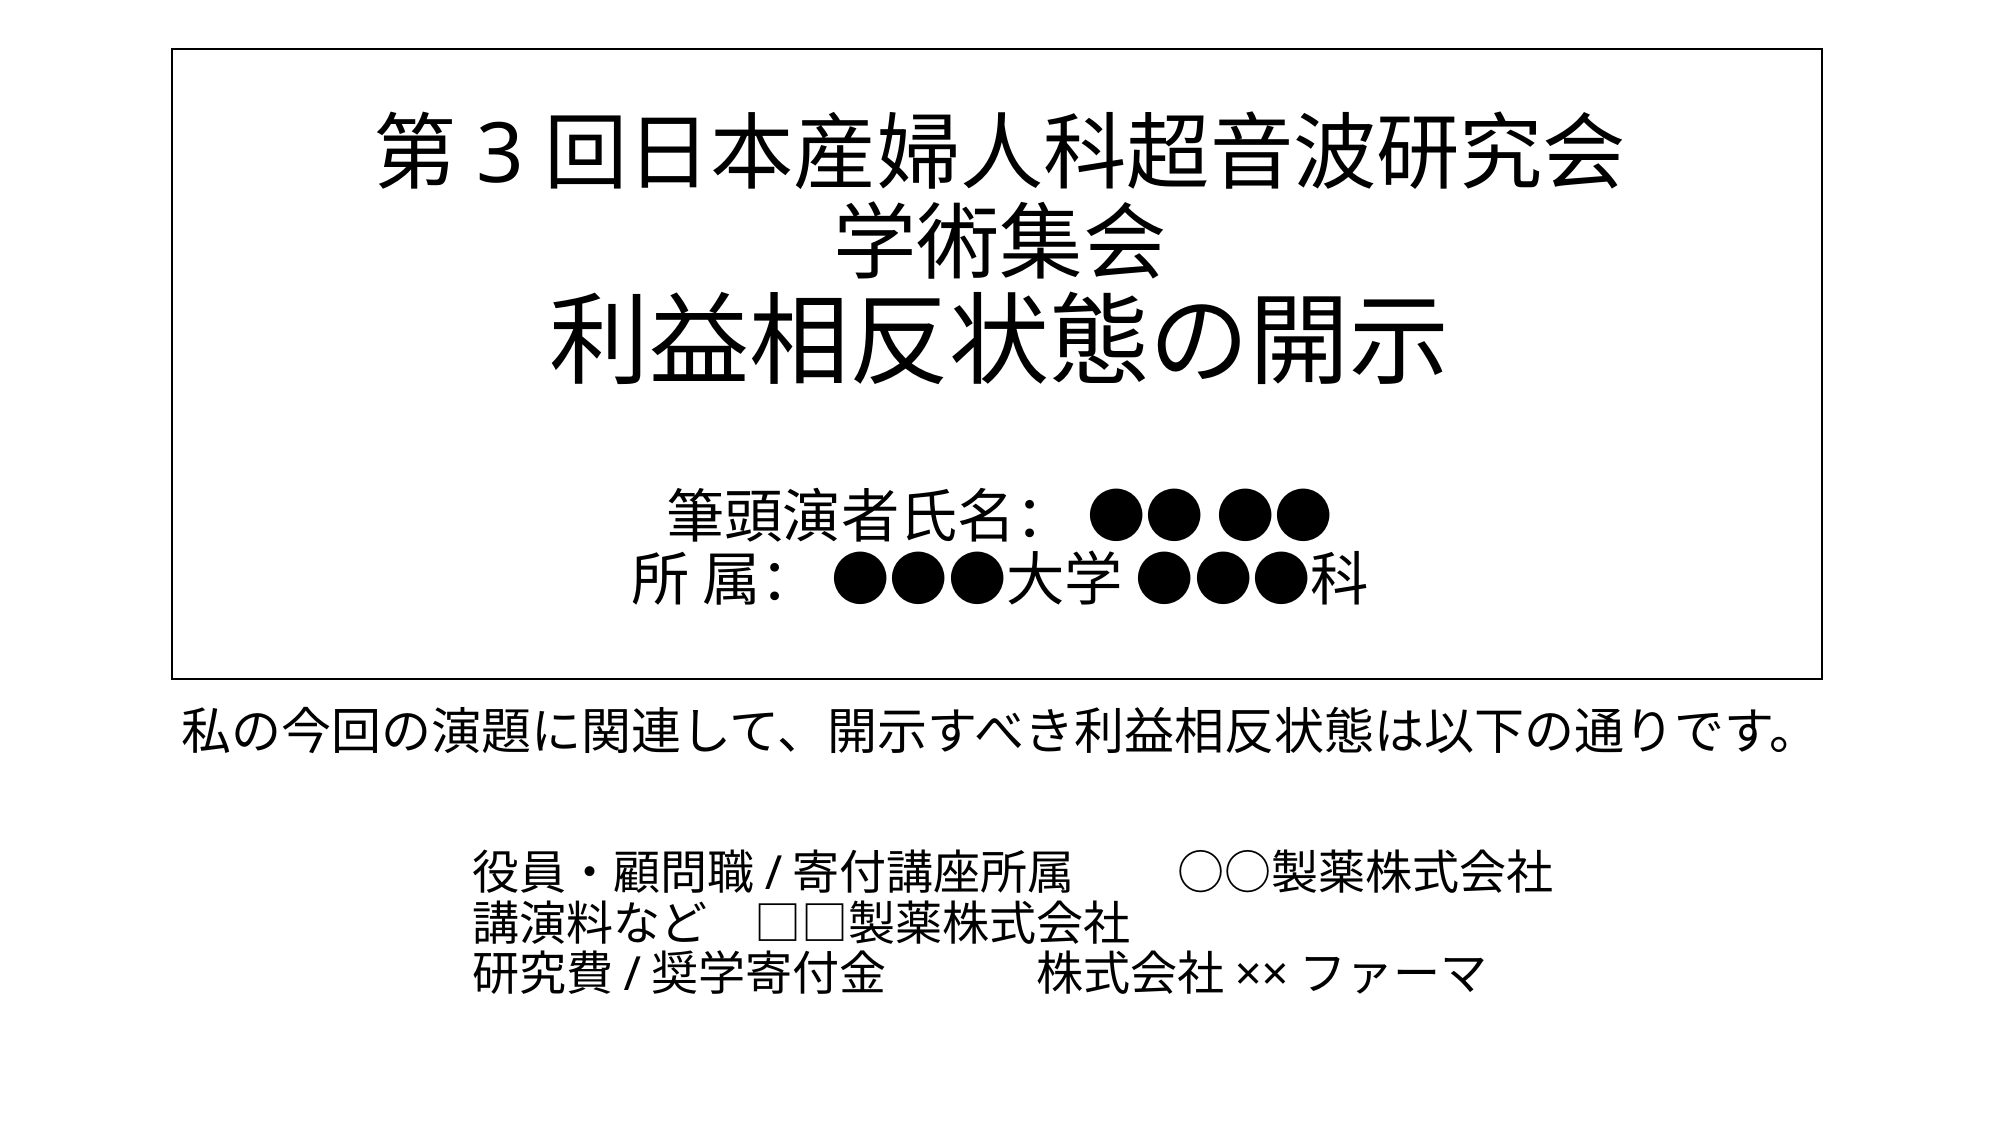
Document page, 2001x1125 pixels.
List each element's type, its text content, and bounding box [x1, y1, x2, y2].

text_box [171, 48, 1823, 680]
title 第3回日本産婦人科超音波研究会 学術集会 利益相反状態の開示 [249, 75, 1750, 407]
text_box 筆頭演者氏名： ●● ●● 所 属： ●●●大学 ●●●科 [249, 463, 1750, 621]
text_box 私の今回の演題に関連して、開示すべき利益相反状態は以下の通りです。 [53, 689, 1947, 768]
text_box 役員・顧問職/寄付講座所属 ○○製薬株式会社 講演料など □□製薬株式会社 研究費/奨学寄付金 株式会社××ファーマ [457, 801, 1777, 1009]
